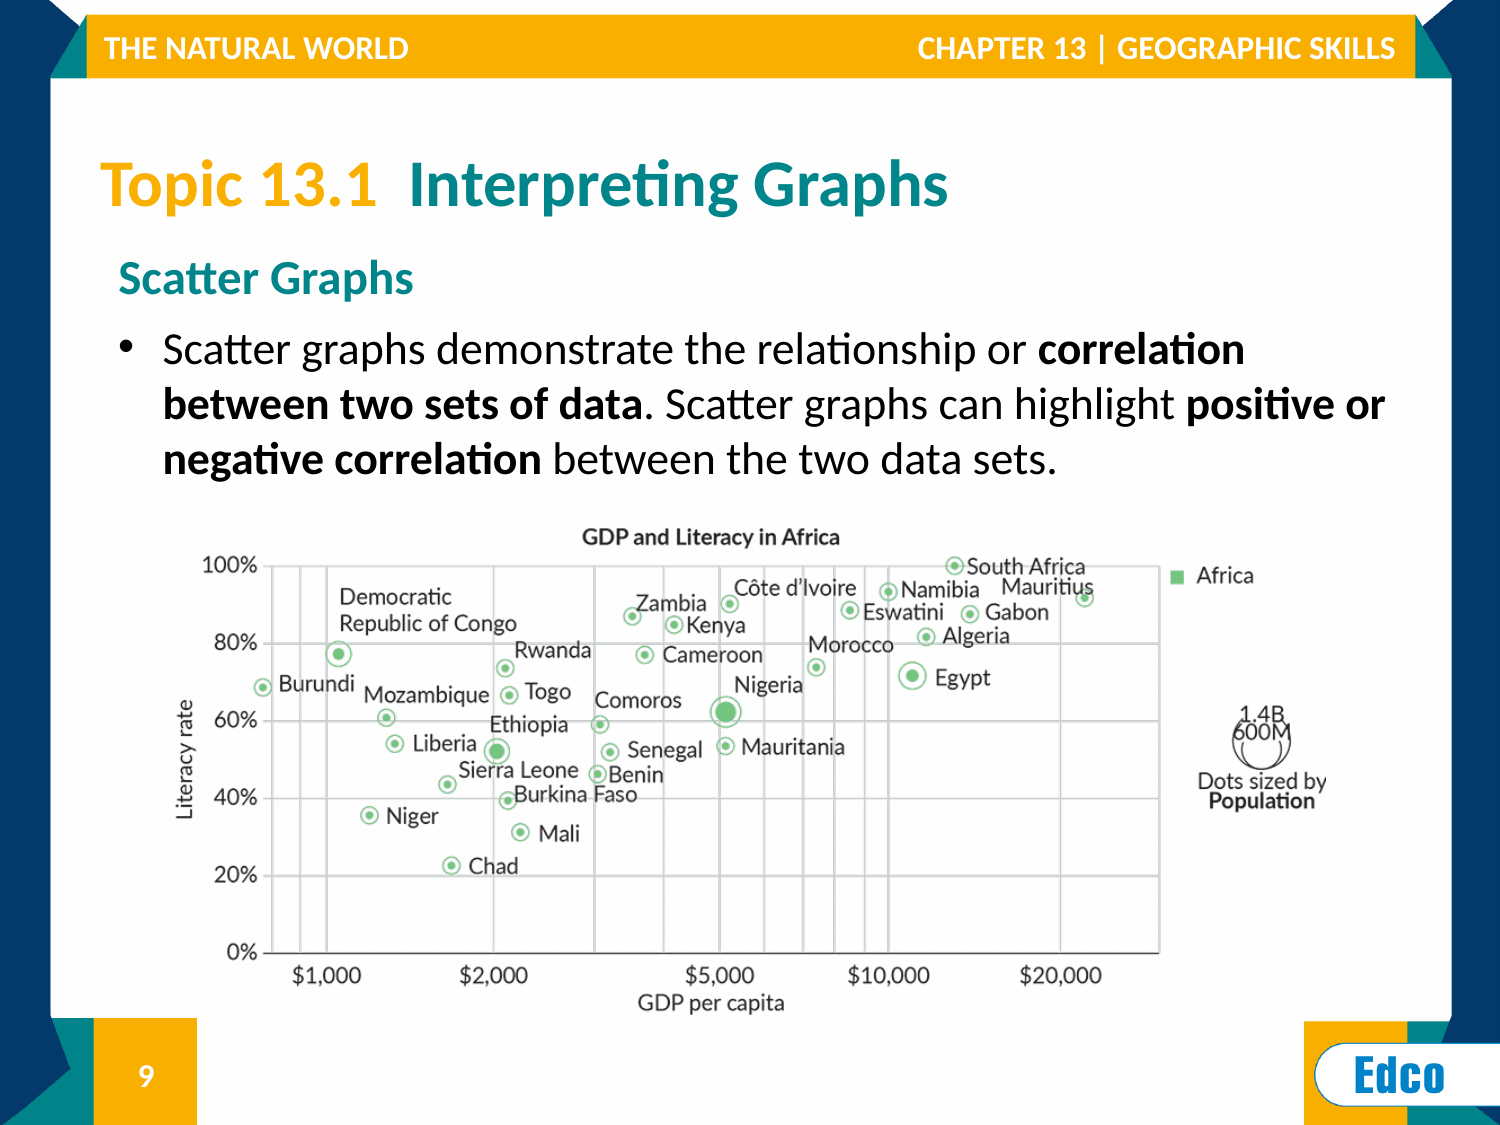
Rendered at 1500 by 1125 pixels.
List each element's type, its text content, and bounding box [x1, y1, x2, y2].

title Topic 13.1 Interpreting Graphs [85, 90, 1430, 231]
picture [0, 0, 1500, 1125]
list Scatter graphs demonstrate the relationship or correlation between two sets of data. Scatter graphs can highlight positive or negative correlation between the two data sets. [103, 312, 1422, 526]
text_box Scatter Graphs [103, 222, 1422, 312]
slide_number 9 [103, 1027, 189, 1122]
